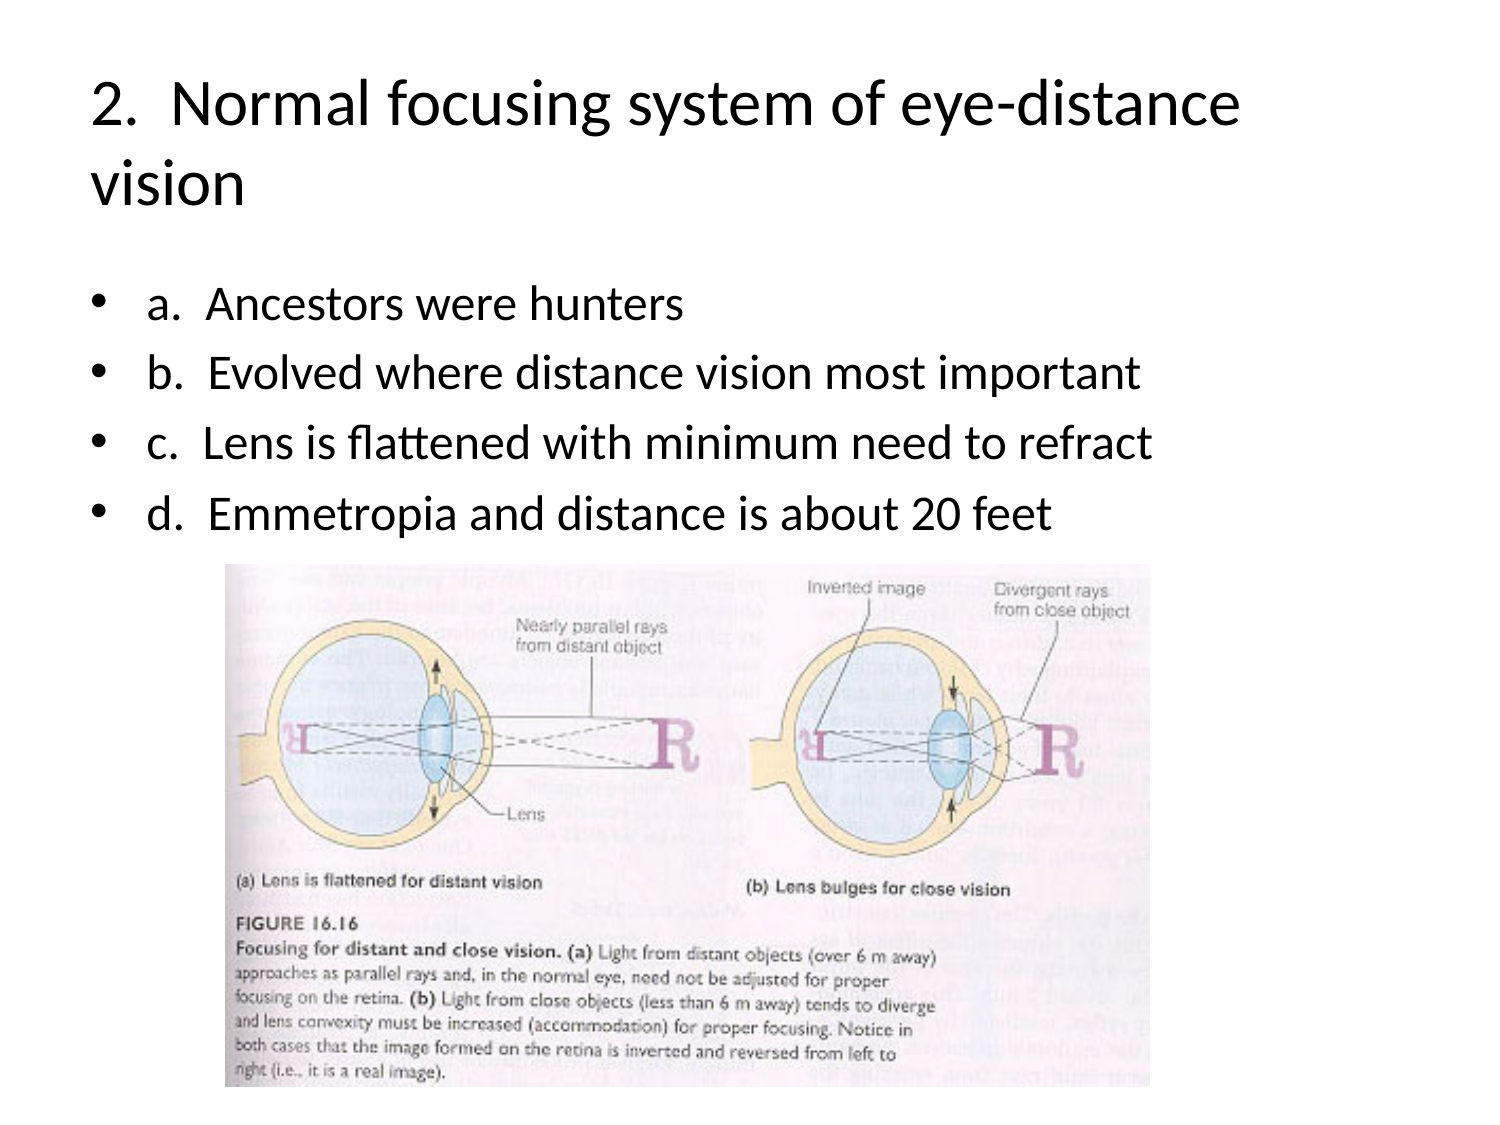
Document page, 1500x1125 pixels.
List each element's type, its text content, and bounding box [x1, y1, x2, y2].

list a. Ancestors were hunters b. Evolved where distance vision most important c. Lens is flattened with minimum need to refract d. Emmetropia and distance is about 20 feet [75, 262, 1425, 565]
title 2. Normal focusing system of eye-distance vision [75, 45, 1425, 233]
picture [224, 563, 1151, 1088]
